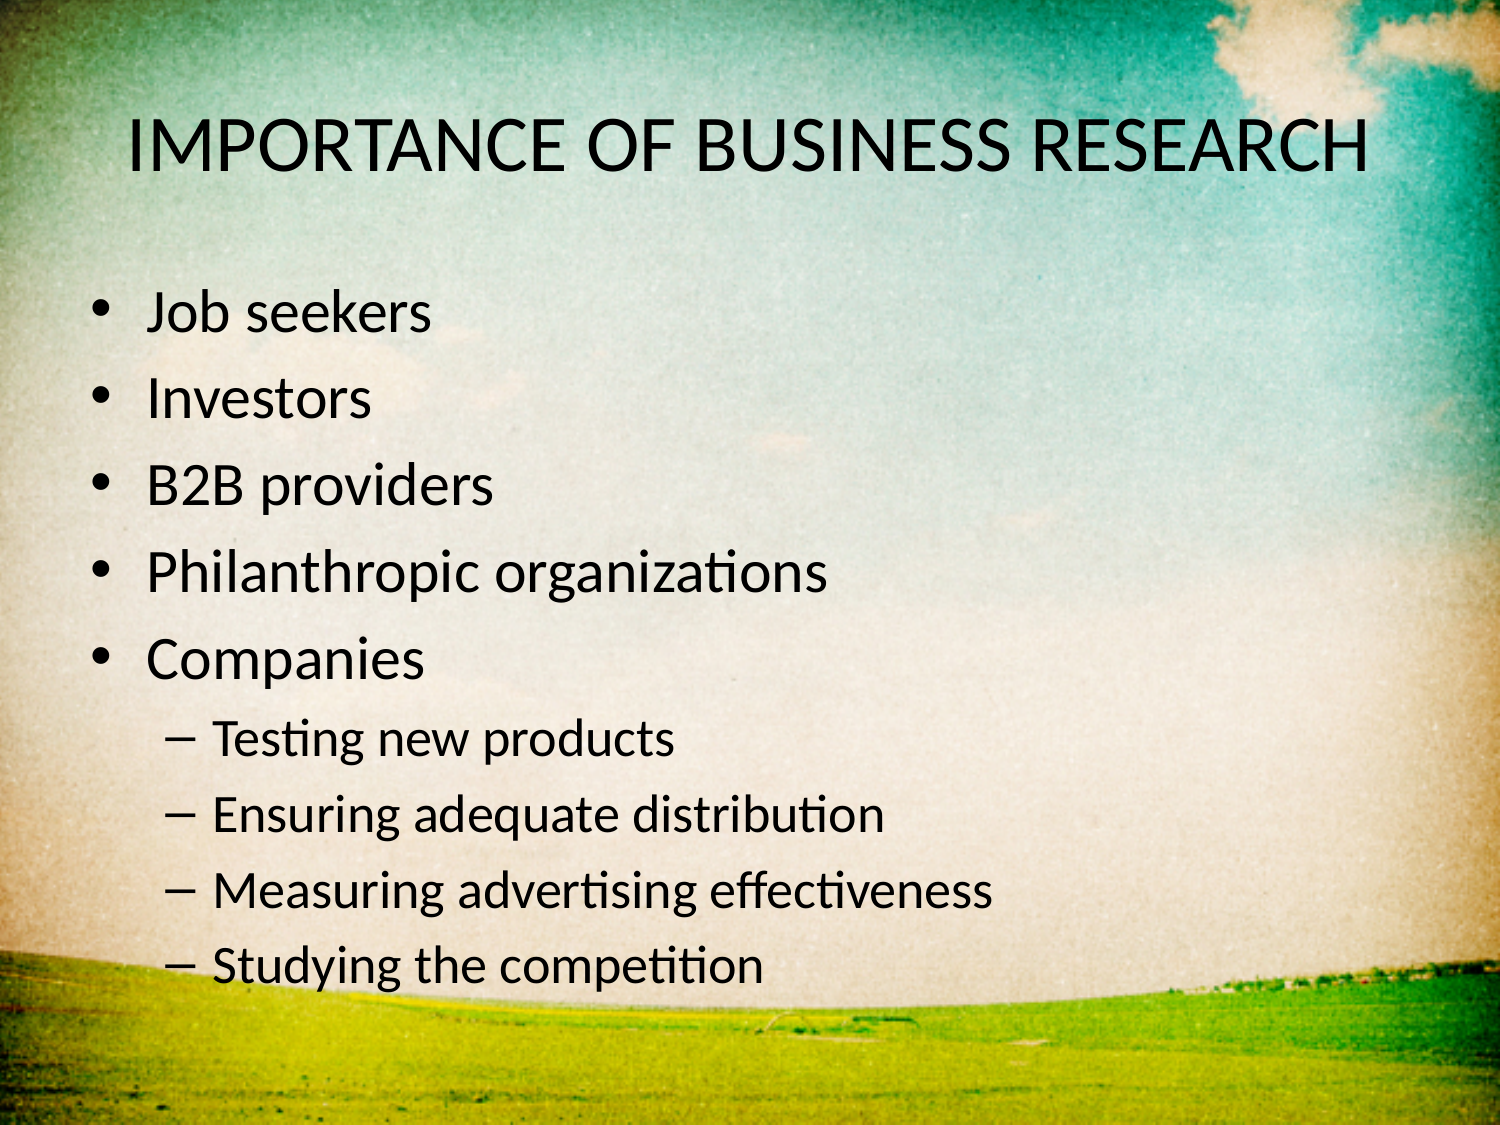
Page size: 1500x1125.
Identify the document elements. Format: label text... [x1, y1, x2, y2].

list Job seekers Investors B2B providers Philanthropic organizations Companies Testing new products Ensuring adequate distribution Measuring advertising effectiveness Studying the competition [75, 262, 1425, 1005]
title IMPORTANCE OF BUSINESS RESEARCH [75, 45, 1425, 233]
picture [0, 0, 1500, 1125]
